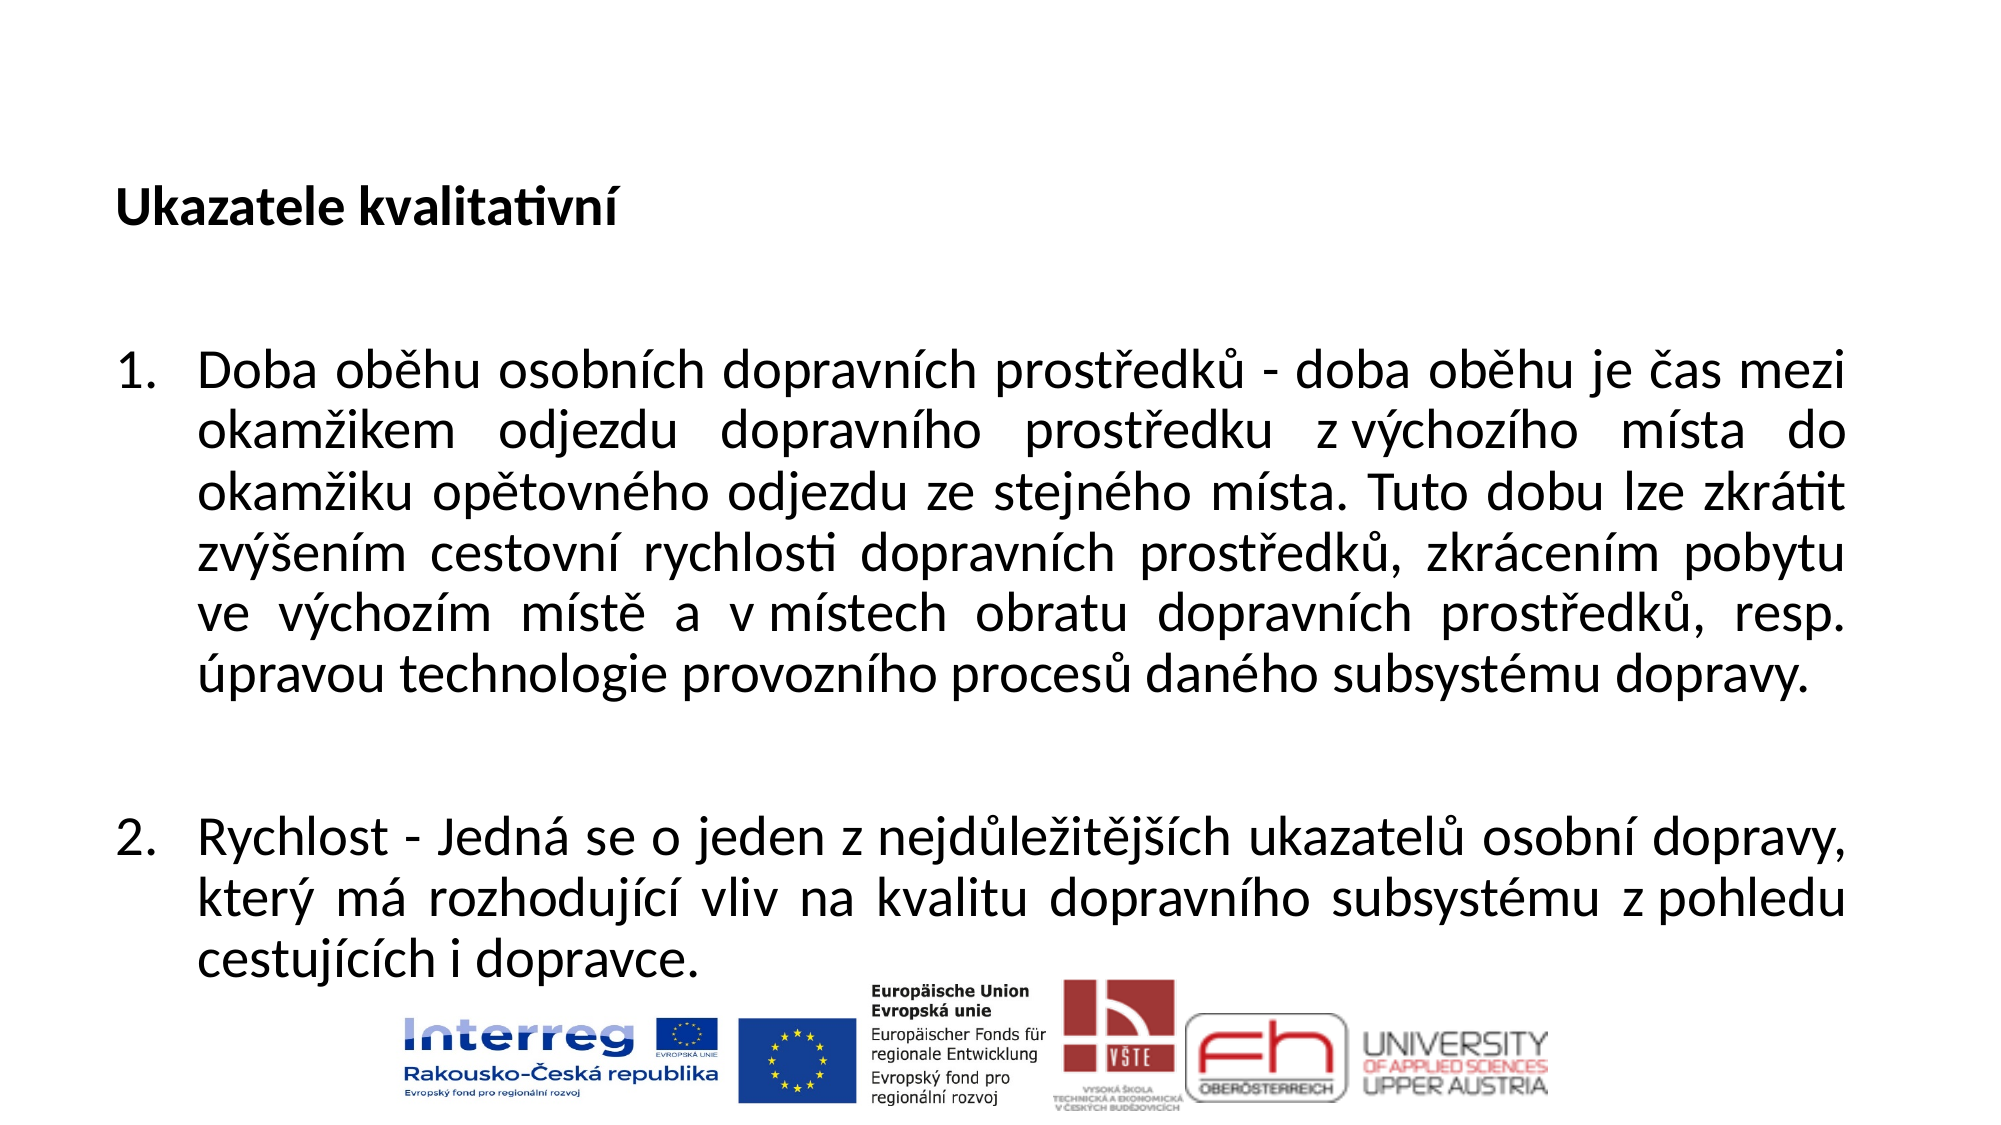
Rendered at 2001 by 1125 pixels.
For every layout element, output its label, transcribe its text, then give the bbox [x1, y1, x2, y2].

list Ukazatele kvalitativní Doba oběhu osobních dopravních prostředků - doba oběhu je čas mezi okamžikem odjezdu dopravního prostředku z výchozího místa do okamžiku opětovného odjezdu ze stejného místa. Tuto dobu lze zkrátit zvýšením cestovní rychlosti dopravních prostředků, zkrácením pobytu ve výchozím místě a v místech obratu dopravních prostředků, resp. úpravou technologie provozního procesů daného subsystému dopravy. Rychlost - Jedná se o jeden z nejdůležitějších ukazatelů osobní dopravy, který má rozhodující vliv na kvalitu dopravního subsystému z pohledu cestujících i dopravce. [100, 169, 1863, 1014]
picture [374, 984, 1046, 1125]
picture [1185, 1013, 1548, 1103]
picture [1053, 979, 1184, 1111]
